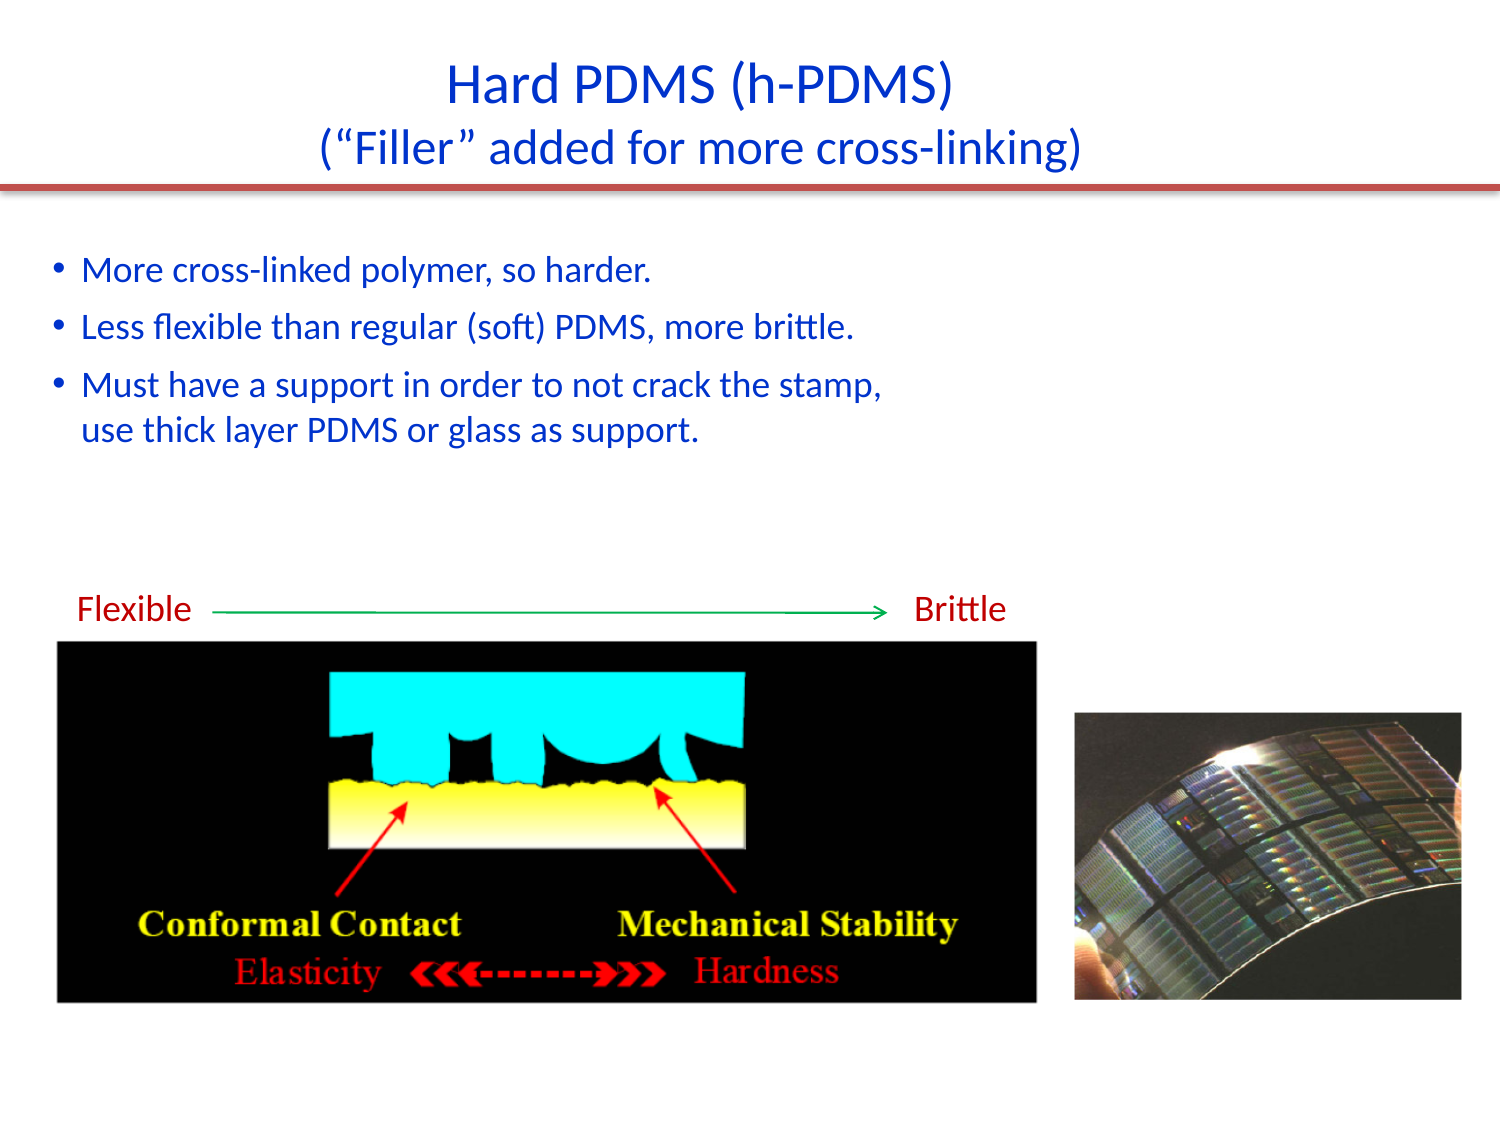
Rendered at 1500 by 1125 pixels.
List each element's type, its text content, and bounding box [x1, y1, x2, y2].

text_box More cross-linked polymer, so harder. Less flexible than regular (soft) PDMS, more brittle. Must have a support in order to not crack the stamp, use thick layer PDMS or glass as support. [37, 237, 913, 458]
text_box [49, 576, 1043, 1009]
picture [1074, 712, 1462, 1001]
text_box Hard PDMS (h-PDMS) (“Filler” added for more cross-linking) [303, 37, 1099, 183]
